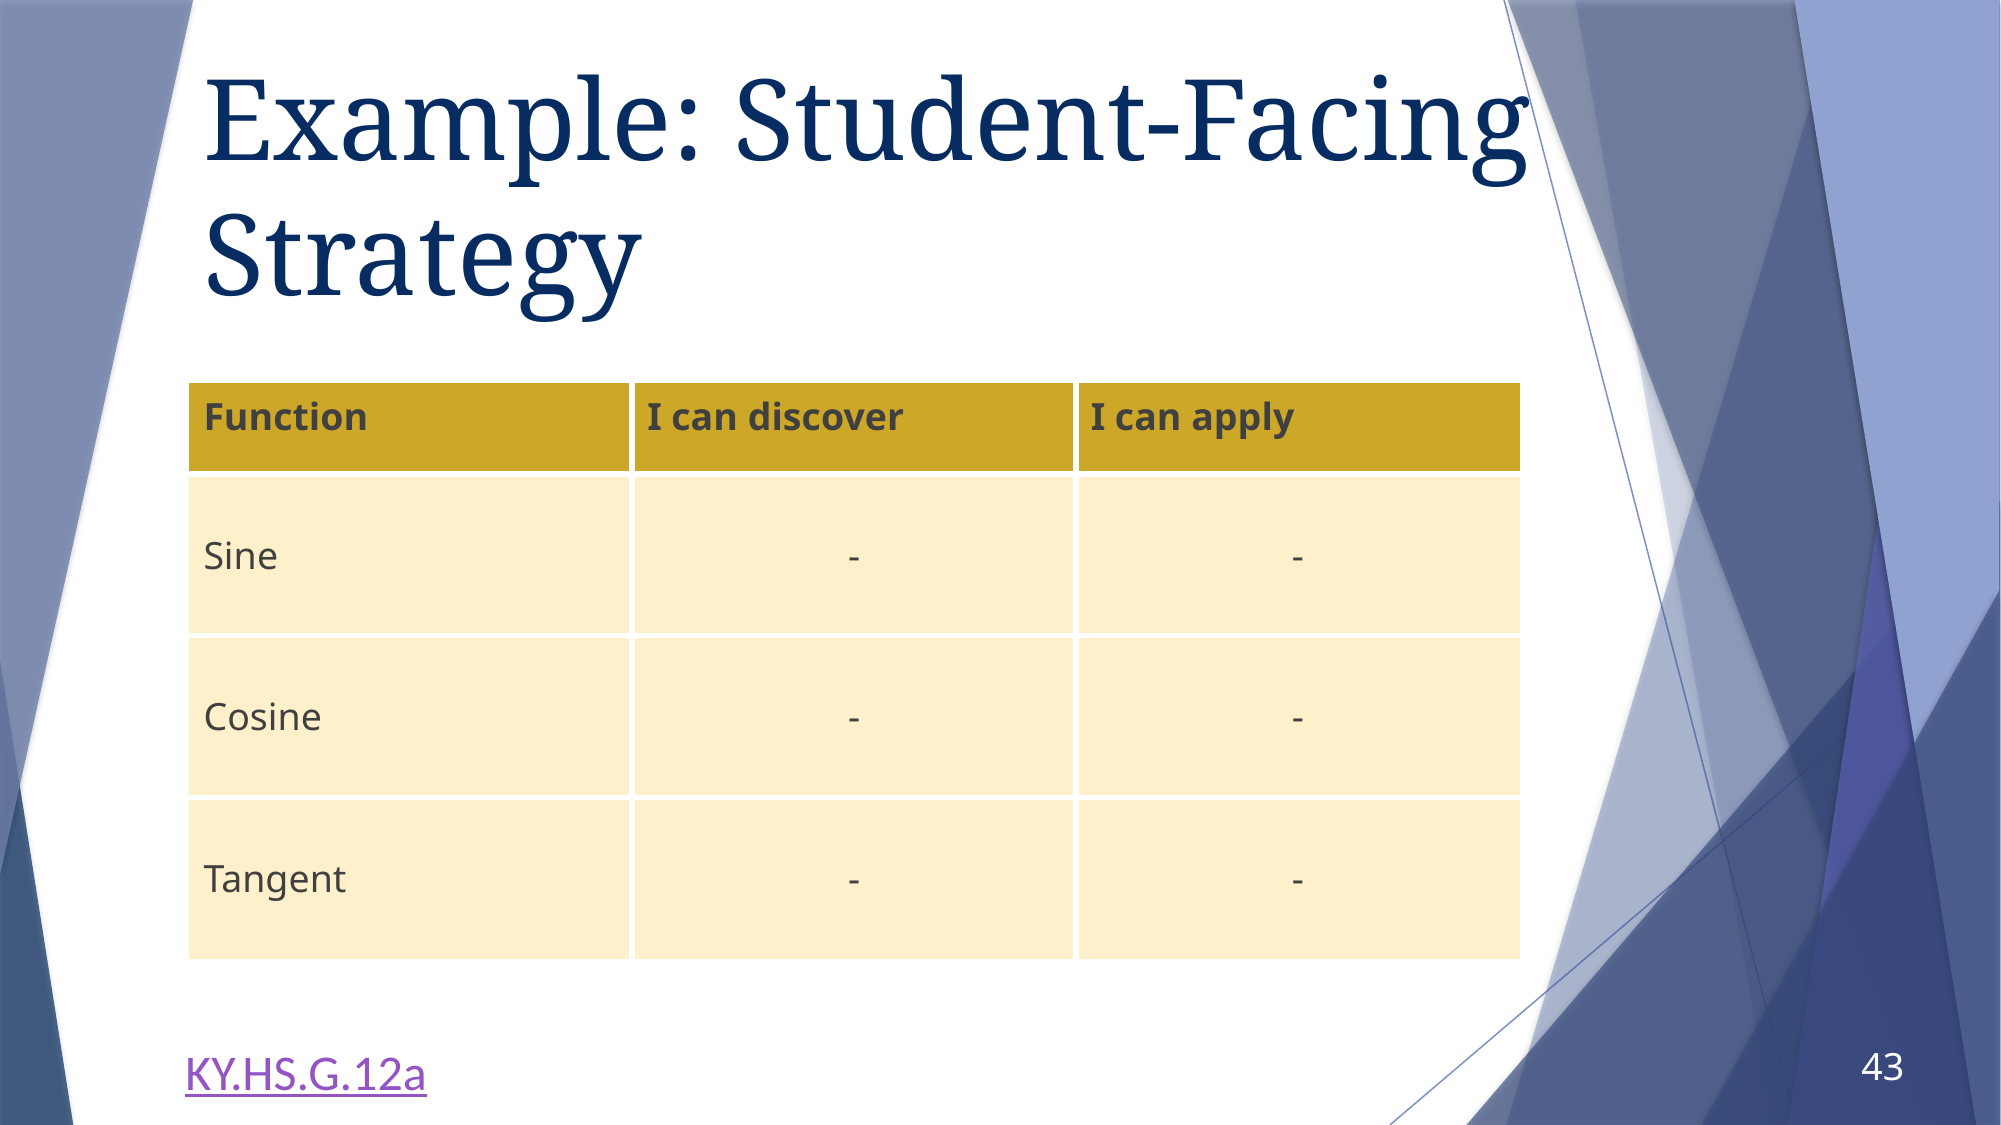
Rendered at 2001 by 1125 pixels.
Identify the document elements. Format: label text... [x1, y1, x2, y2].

table_header I can discover [635, 383, 1073, 471]
table_cell - [1079, 477, 1520, 633]
title Example: Student-Facing Strategy [188, 40, 1664, 257]
table_cell - [1079, 800, 1520, 959]
table_header Function [189, 383, 629, 471]
table_header I can apply [1079, 383, 1520, 471]
table_cell Sine [189, 477, 629, 633]
list KY.HS.G.12a [170, 1033, 876, 1125]
table_cell - [1079, 638, 1520, 795]
table_cell - [635, 477, 1073, 633]
table_cell Tangent [189, 800, 629, 959]
table_cell - [635, 800, 1073, 959]
table_cell - [635, 638, 1073, 795]
table_cell Cosine [189, 638, 629, 795]
slide_number 43 [1807, 1035, 1920, 1095]
